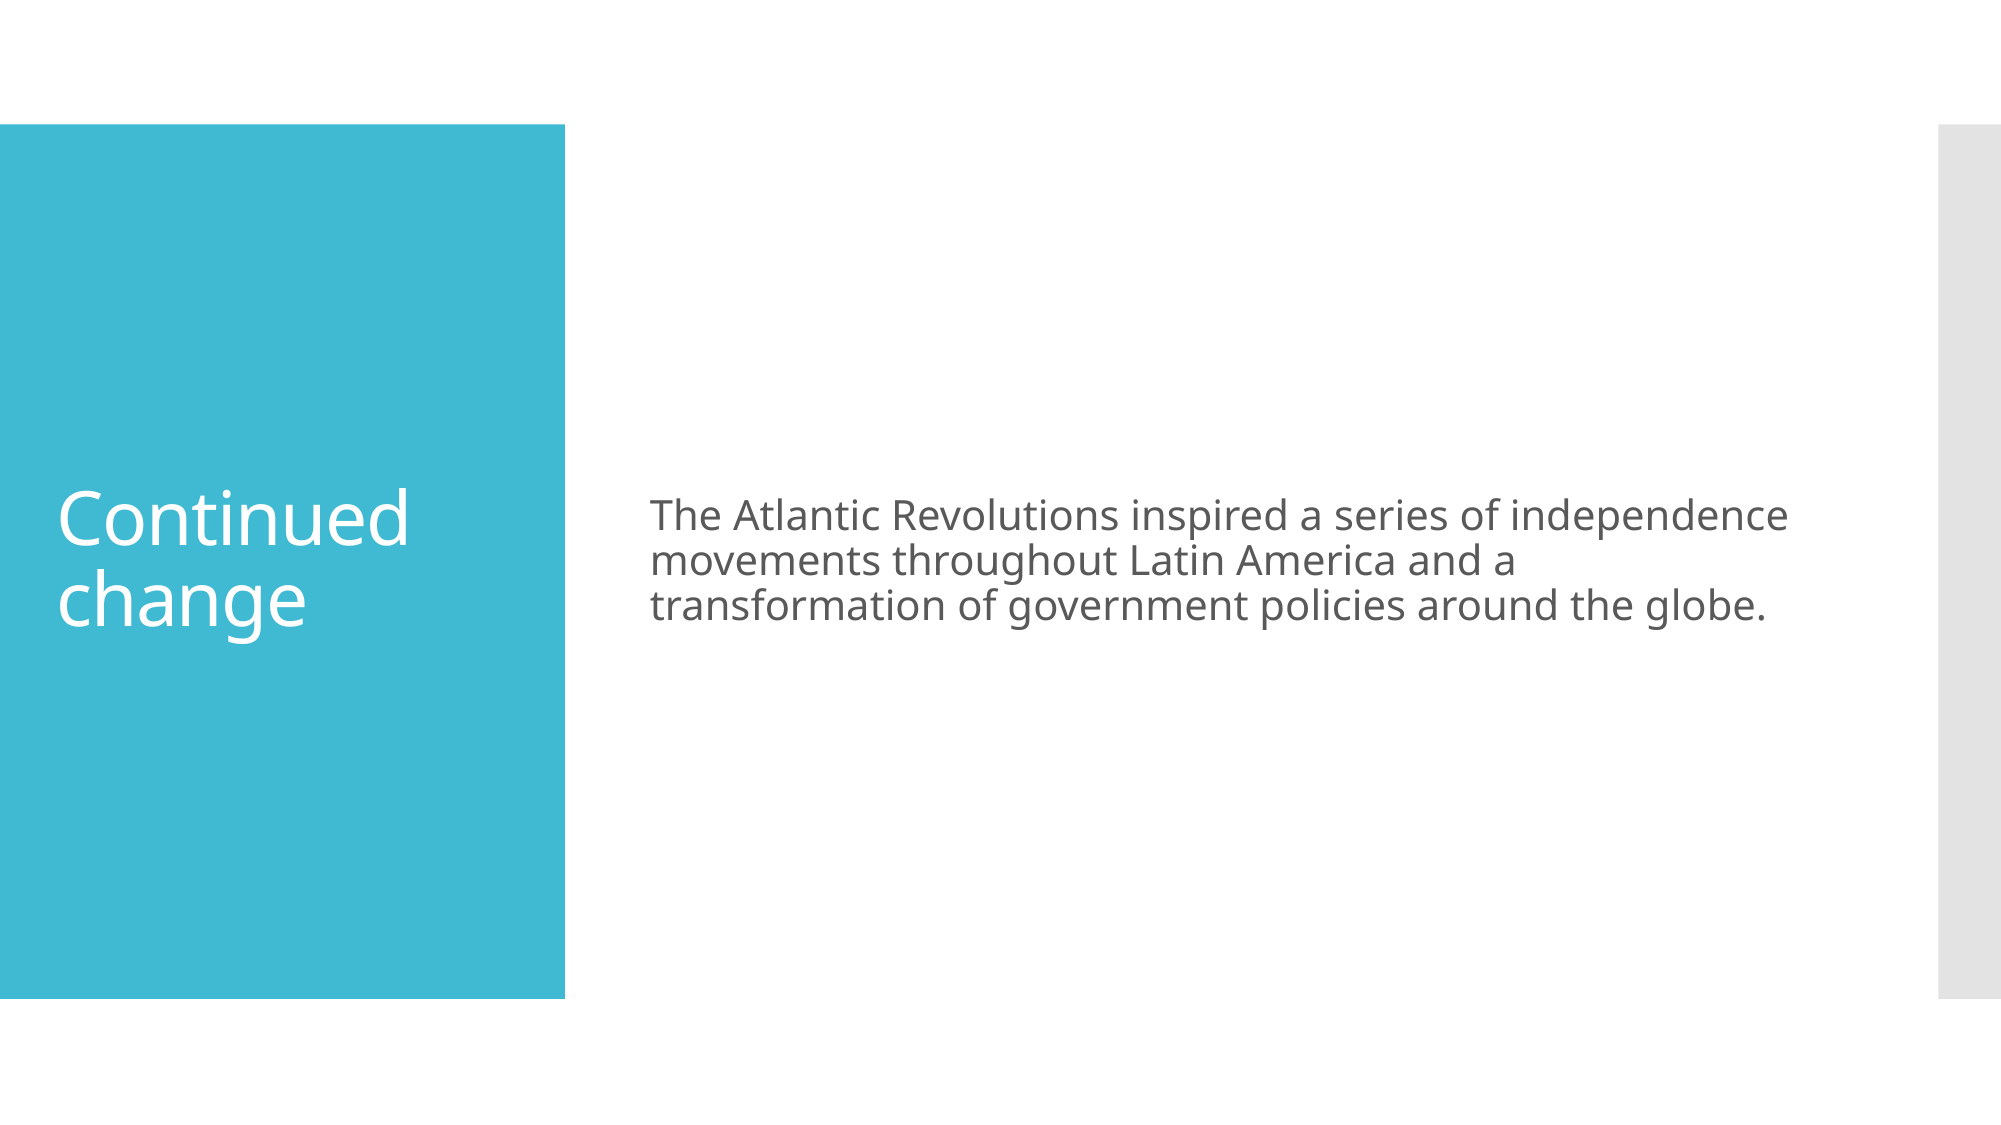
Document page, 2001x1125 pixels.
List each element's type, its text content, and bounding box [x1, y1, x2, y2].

list The Atlantic Revolutions inspired a series of independence movements throughout Latin America and a transformation of government policies around the globe. [634, 141, 1835, 982]
title Continued change [41, 184, 525, 940]
